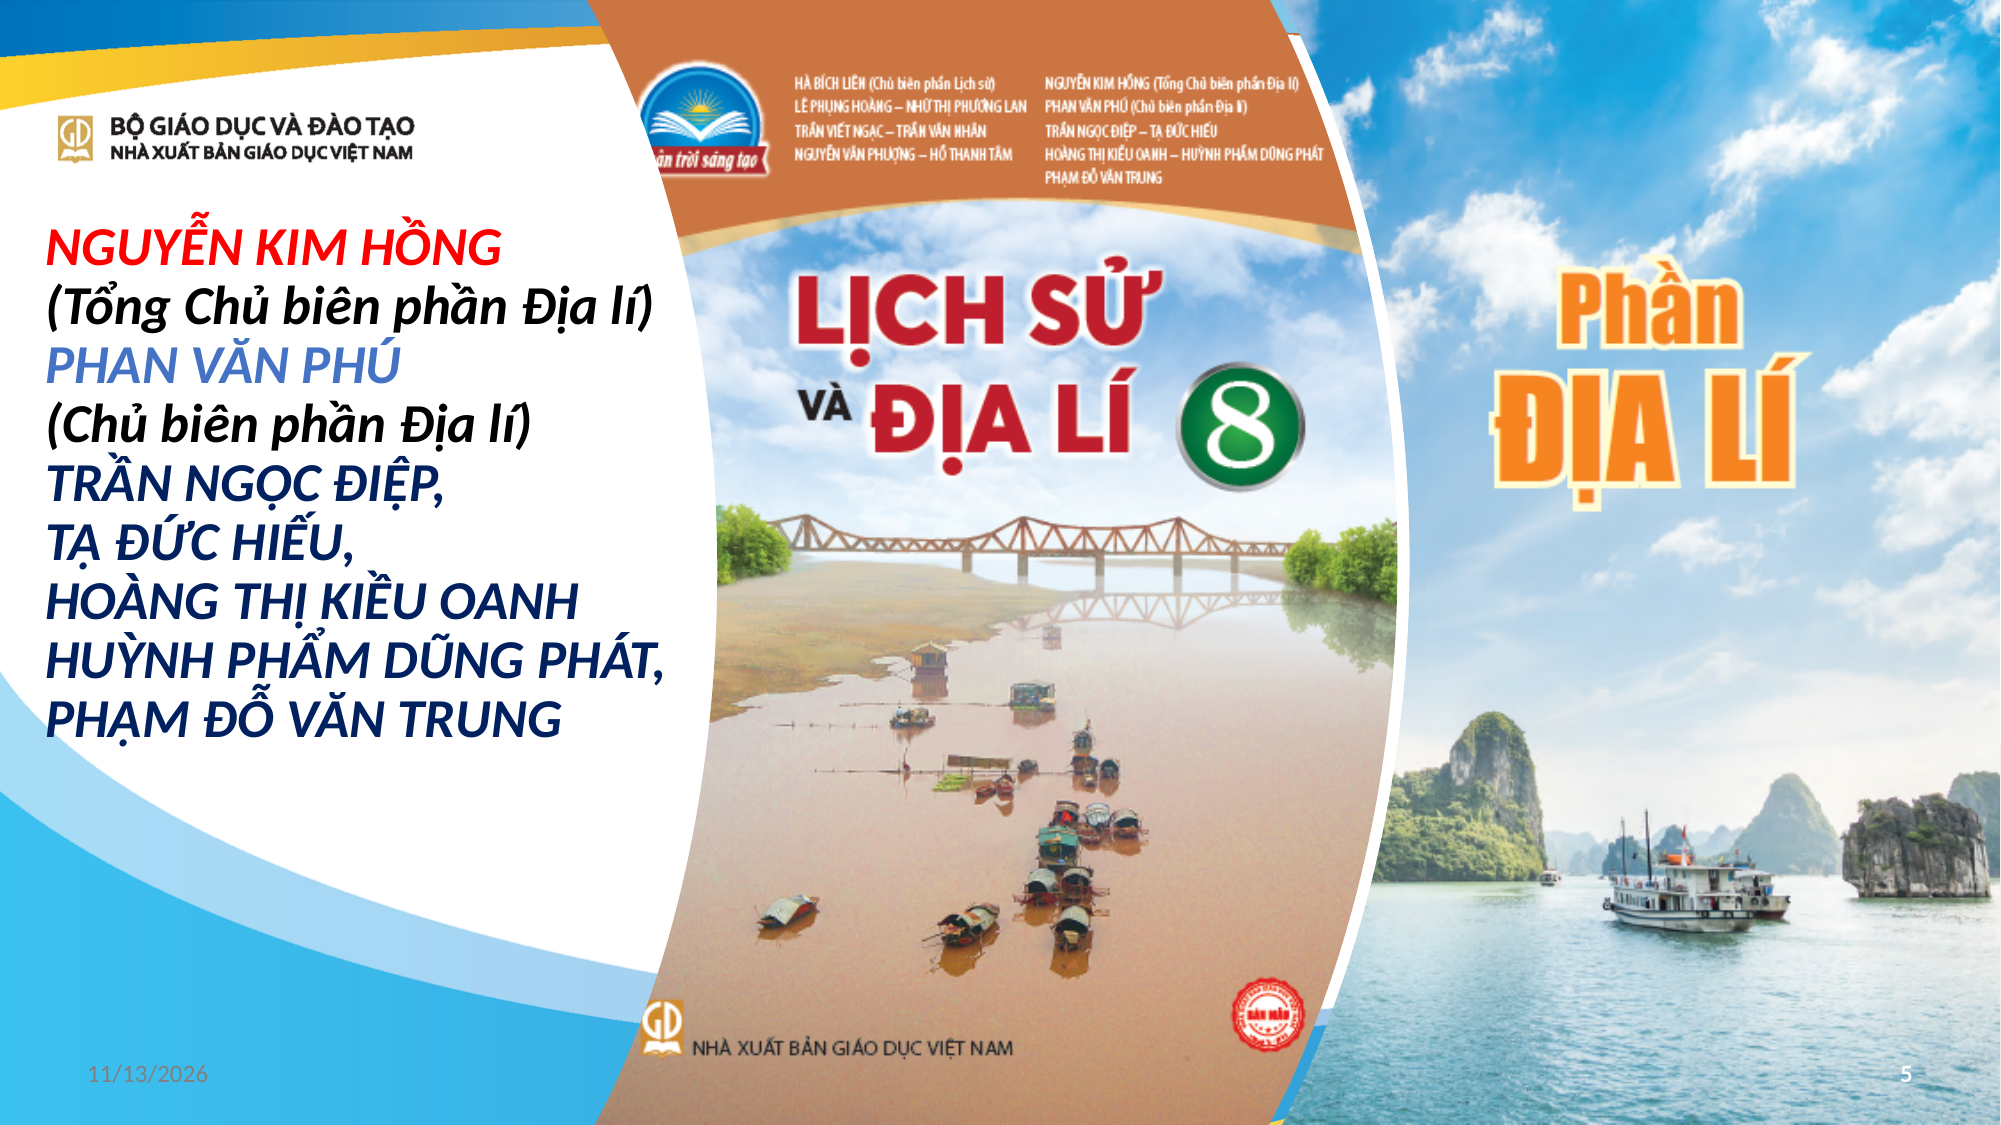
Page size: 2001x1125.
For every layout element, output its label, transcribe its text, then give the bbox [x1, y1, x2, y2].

list NGUYỄN KIM HỒNG (Tổng Chủ biên phần Địa lí) PHAN VĂN PHÚ (Chủ biên phần Địa lí) TRẦN NGỌC ĐIỆP, TẠ ĐỨC HIẾU, HOÀNG THỊ KIỀU OANH HUỲNH PHẨM DŨNG PHÁT, PHẠM ĐỖ VĂN TRUNG [30, 210, 586, 769]
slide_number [71, 1042, 531, 1103]
picture [0, 0, 2001, 1125]
